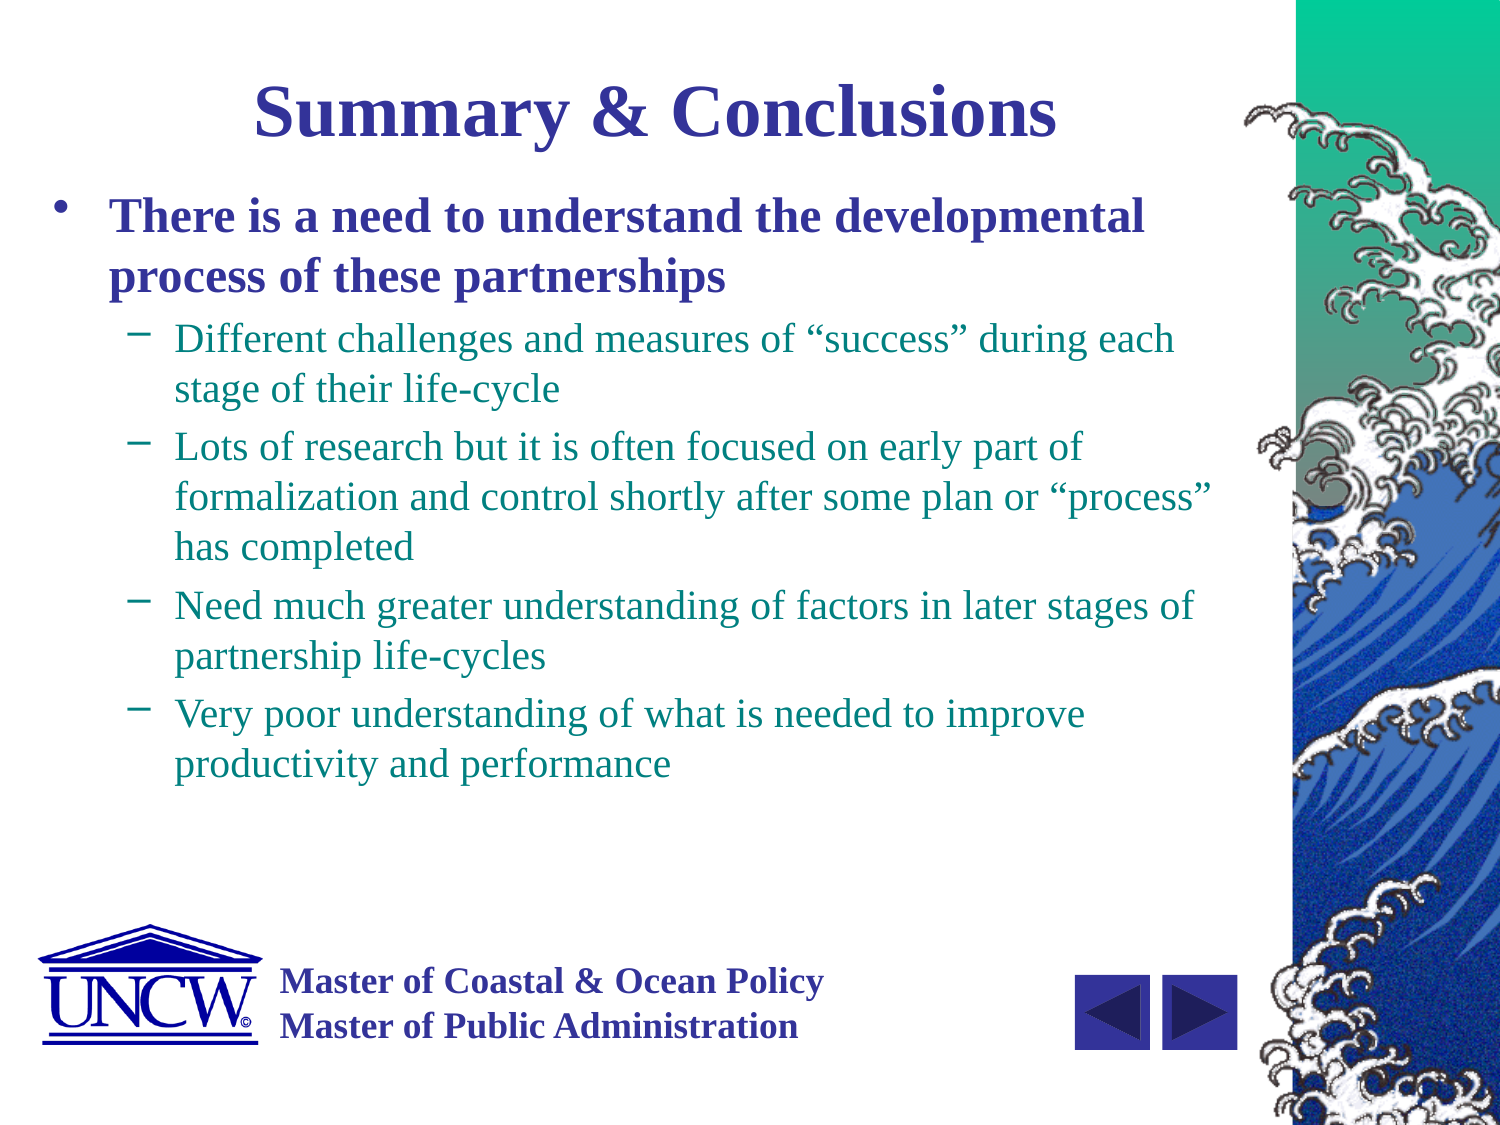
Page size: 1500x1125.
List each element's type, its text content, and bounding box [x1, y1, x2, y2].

title Summary & Conclusions [37, 37, 1276, 174]
picture [37, 924, 263, 1045]
picture [1216, 76, 1500, 1125]
list There is a need to understand the developmental process of these partnerships Different challenges and measures of “success” during each stage of their life-cycle Lots of research but it is often focused on early part of formalization and control shortly after some plan or “process” has completed Need much greater understanding of factors in later stages of partnership life-cycles Very poor understanding of what is needed to improve productivity and performance [37, 174, 1276, 888]
